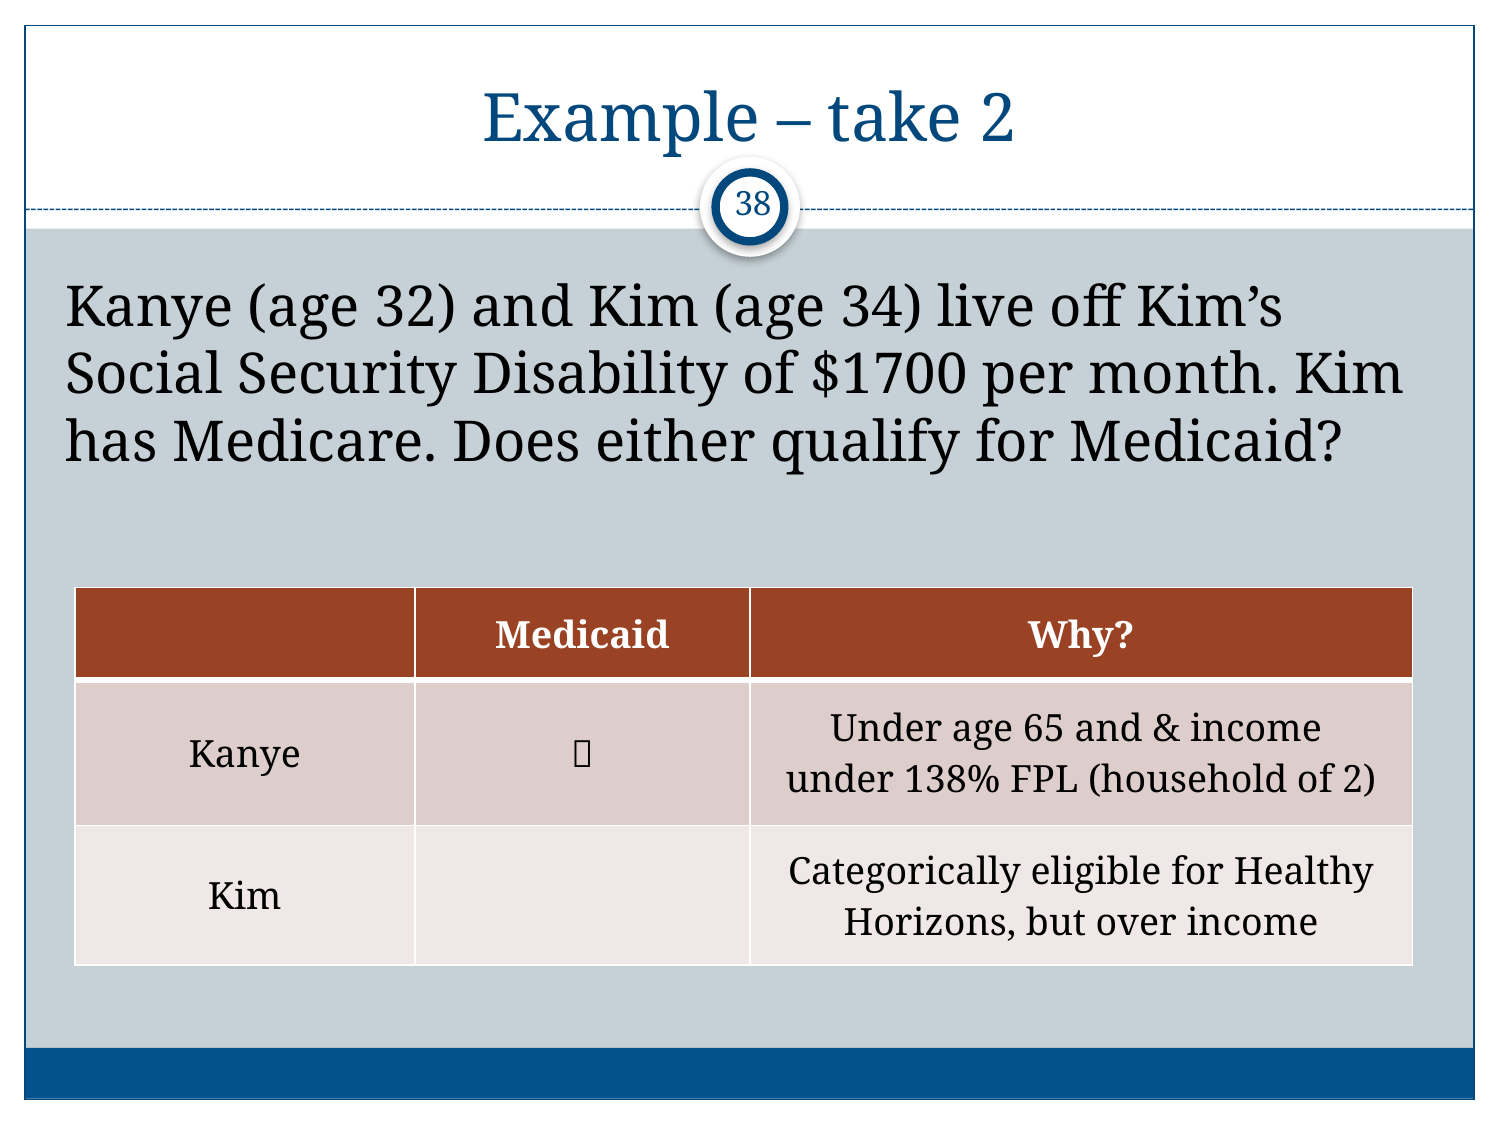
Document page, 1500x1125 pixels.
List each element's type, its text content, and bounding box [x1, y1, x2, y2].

list Kanye (age 32) and Kim (age 34) live off Kim’s Social Security Disability of $1700 per month. Kim has Medicare. Does either qualify for Medicaid? [49, 262, 1446, 1076]
table_header [76, 588, 414, 677]
table_cell Under age 65 and & income under 138% FPL (household of 2) [751, 683, 1412, 825]
slide_number 38 [715, 168, 791, 241]
table_cell  [416, 683, 749, 825]
table_cell Categorically eligible for Healthy Horizons, but over income [751, 826, 1412, 964]
table_header Why? [751, 588, 1412, 677]
title Example – take 2 [49, 37, 1450, 163]
table_header Medicaid [416, 588, 749, 677]
table_cell Kim [76, 826, 414, 964]
table_cell Kanye [76, 683, 414, 825]
table_cell [416, 826, 749, 964]
